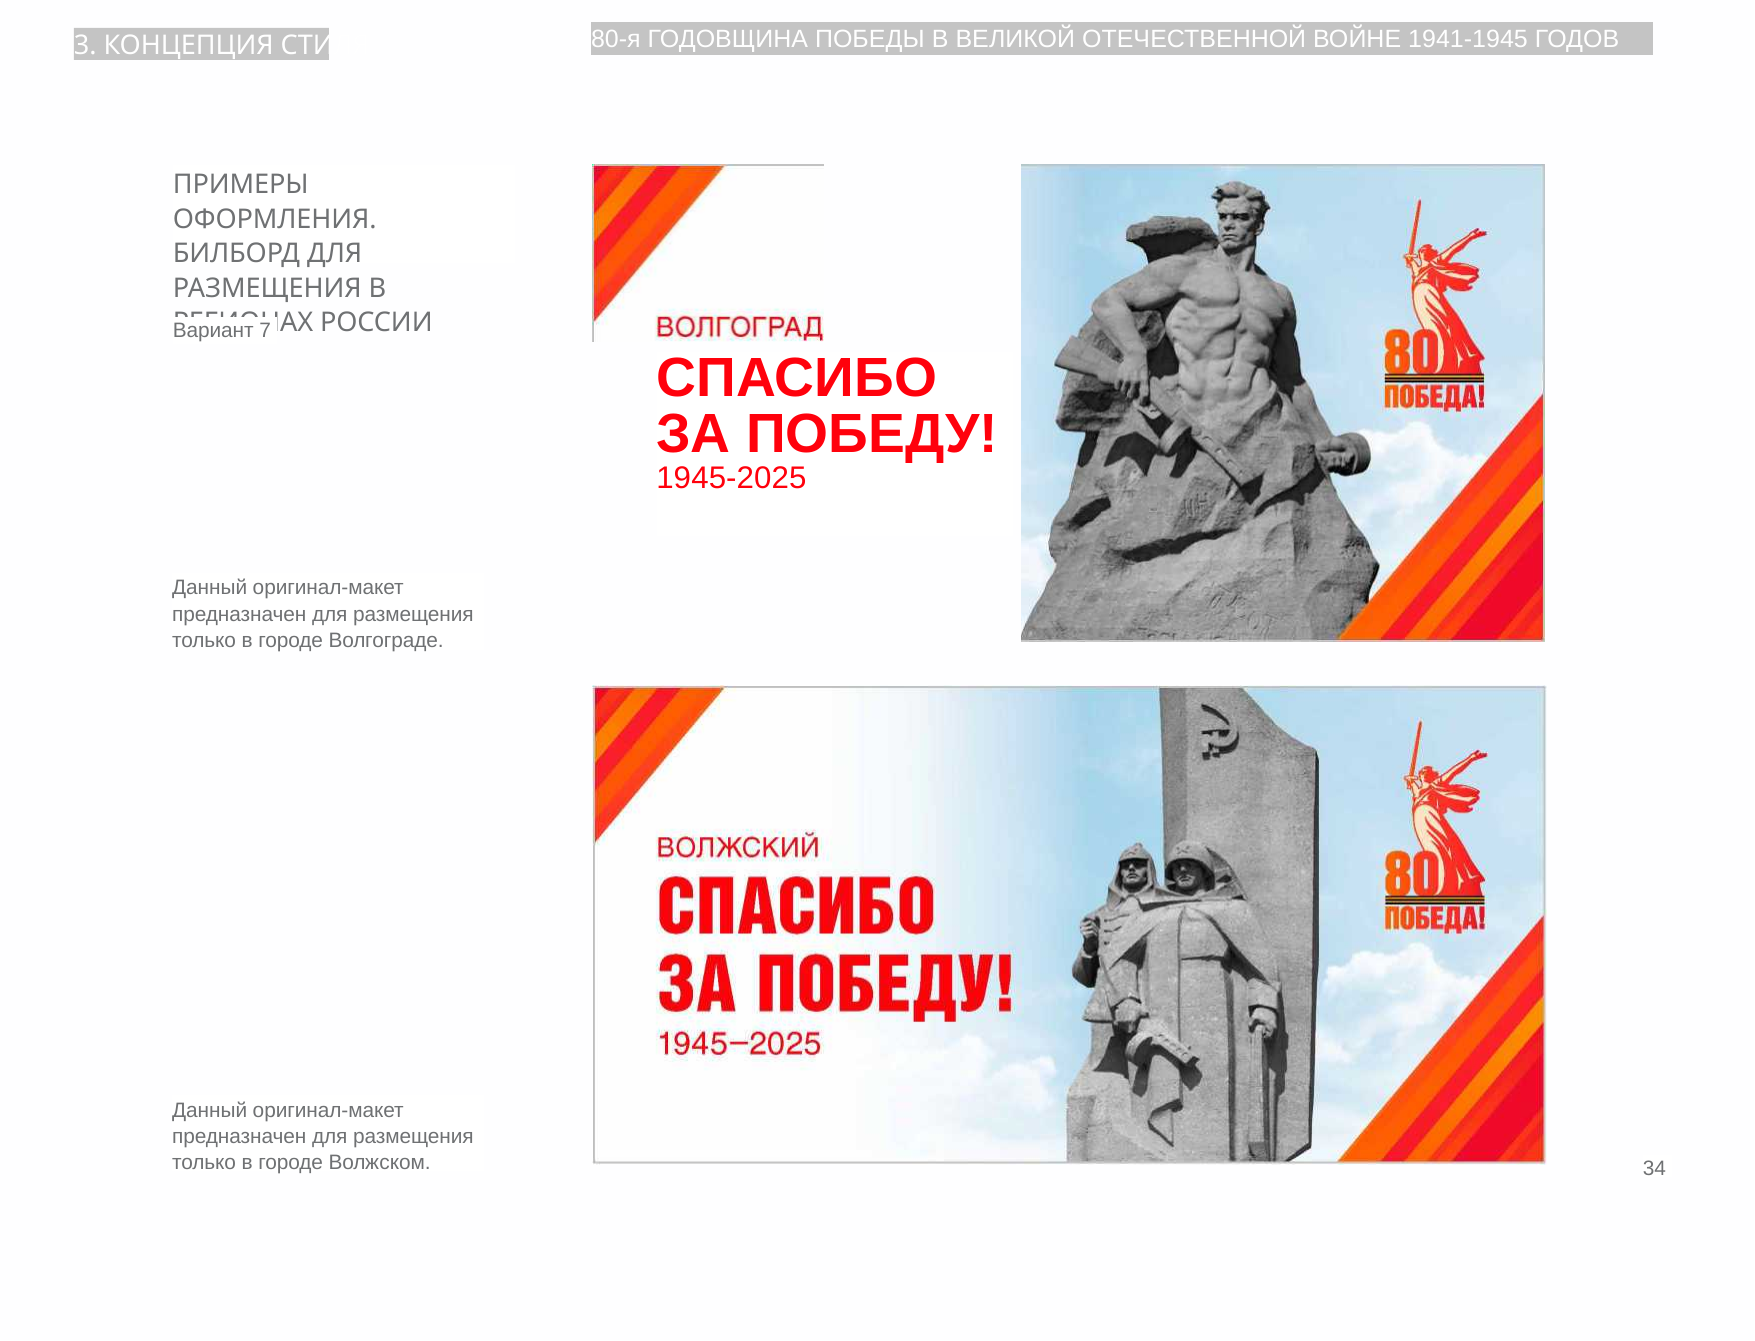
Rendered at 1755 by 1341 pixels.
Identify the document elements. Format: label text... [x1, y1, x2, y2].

text_box Вариант 7 [172, 317, 277, 344]
text_box 34 [1642, 1155, 1672, 1177]
picture [591, 685, 1547, 1166]
picture [1021, 164, 1546, 643]
text_box 3. КОНЦЕПЦИЯ СТИЛЯ [73, 27, 329, 60]
text_box 80-я ГОДОВЩИНА ПОБЕДЫ В ВЕЛИКОЙ ОТЕЧЕСТВЕННОЙ ВОЙНЕ 1941-1945 ГОДОВ [591, 22, 1653, 55]
text_box ПРИМЕРЫ ОФОРМЛЕНИЯ. БИЛБОРД ДЛЯ РАЗМЕЩЕНИЯ В РЕГИОНАХ РОССИИ [172, 165, 515, 263]
text_box СПАСИБО ЗА ПОБЕДУ! 1945-2025 [656, 351, 1014, 537]
text_box Данный оригинал-макет предназначен для размещения только в городе Волгограде. [172, 572, 484, 650]
text_box Данный оригинал-макет предназначен для размещения только в городе Волжском. [172, 1095, 484, 1171]
picture [592, 164, 824, 342]
